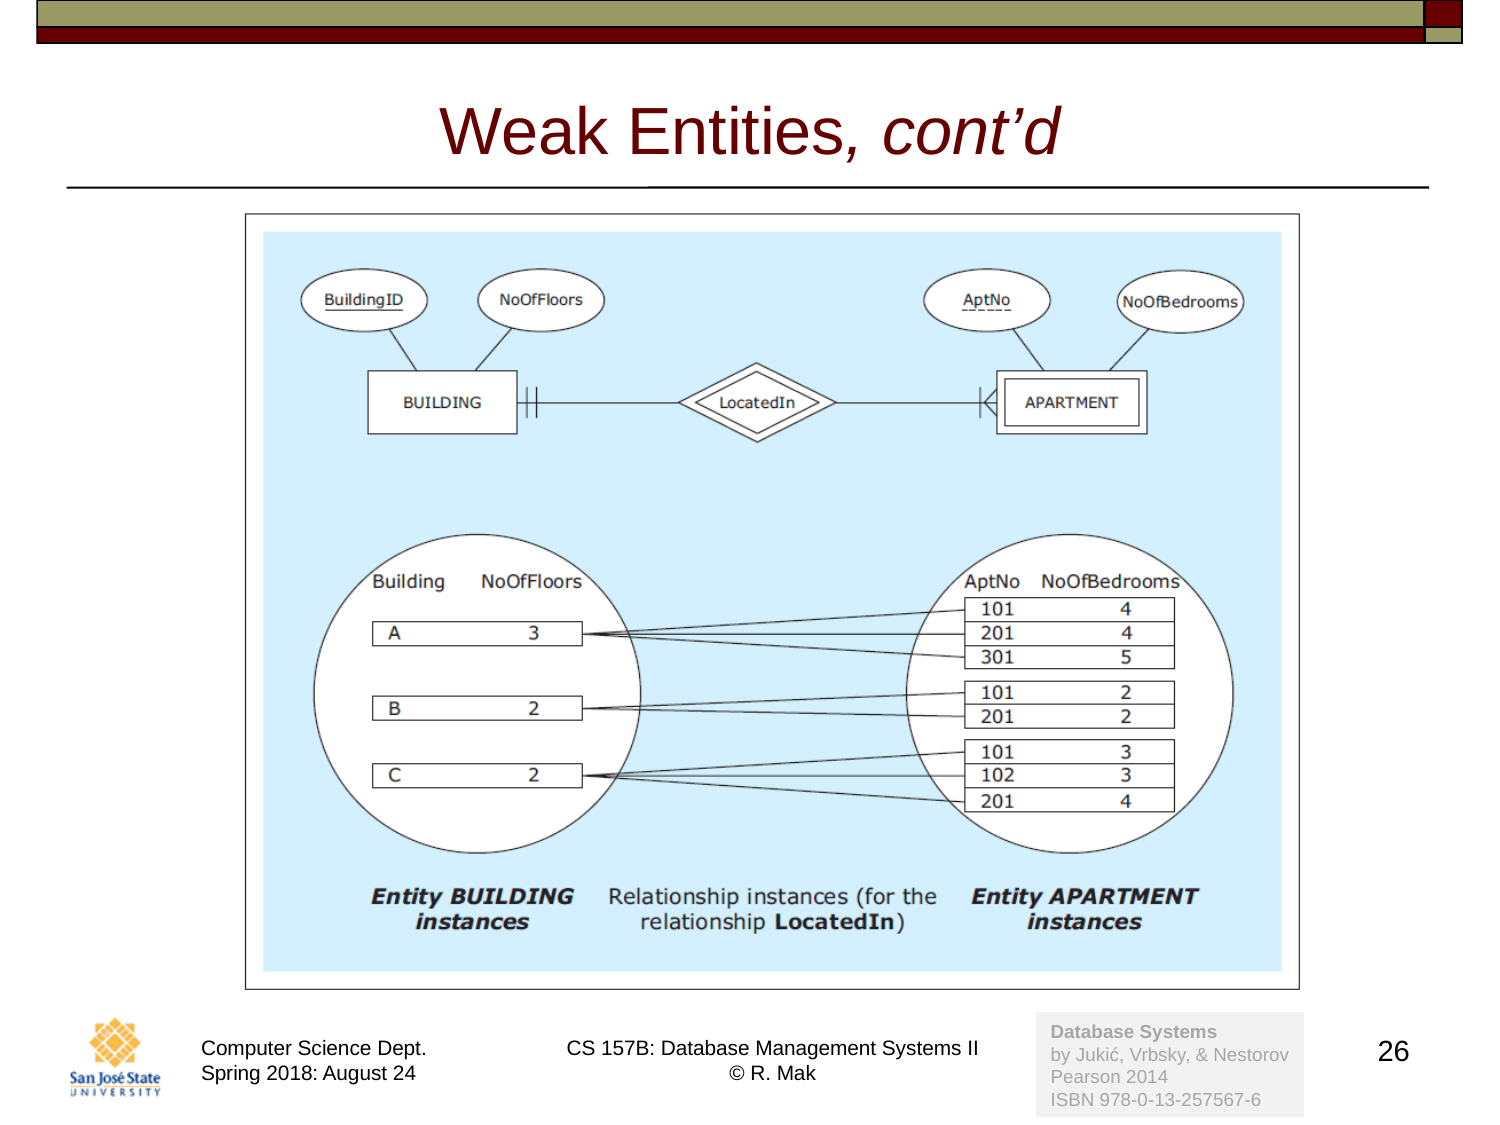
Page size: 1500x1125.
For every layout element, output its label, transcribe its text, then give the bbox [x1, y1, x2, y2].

title Weak Entities, cont’d [75, 67, 1425, 175]
text_box Database Systems by Jukić, Vrbsky, & Nestorov Pearson 2014 ISBN 978-0-13-257567-6 [1035, 1012, 1304, 1118]
picture [60, 1012, 166, 1112]
picture [237, 202, 1308, 998]
slide_number 26 [1305, 1025, 1425, 1100]
